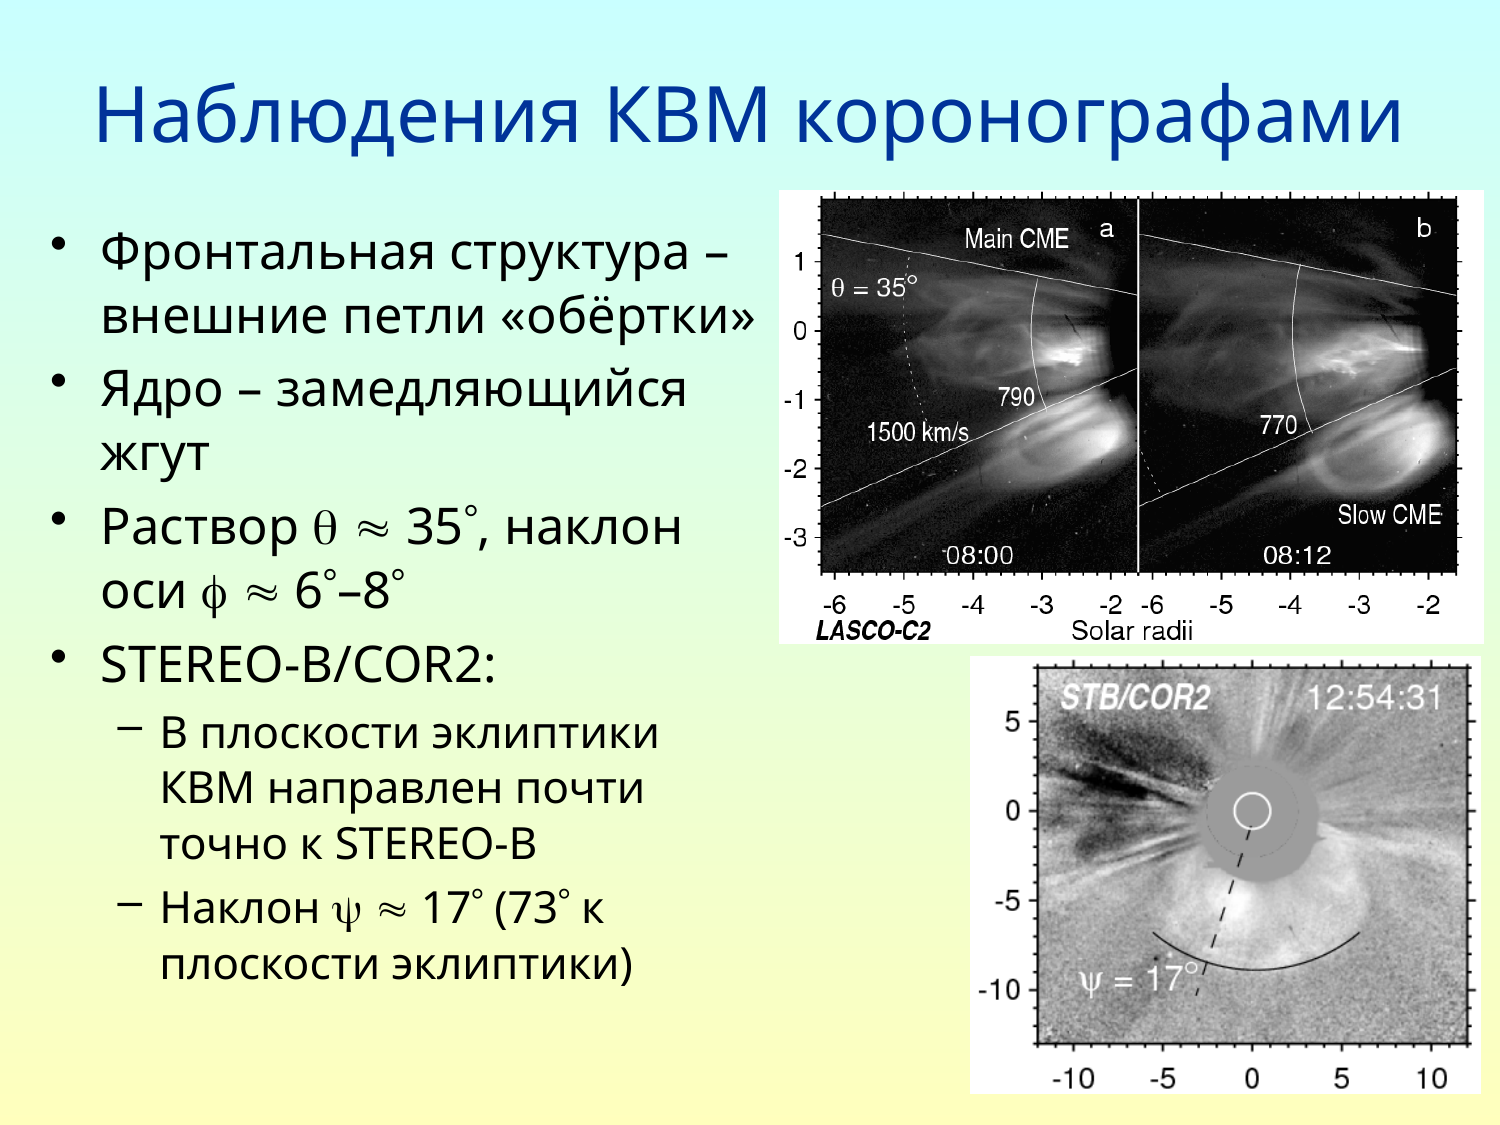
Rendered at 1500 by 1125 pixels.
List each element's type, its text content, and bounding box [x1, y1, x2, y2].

title Наблюдения КВМ коронографами [75, 45, 1425, 179]
picture [779, 190, 1484, 645]
picture [970, 656, 1482, 1095]
list Фронтальная структура – внешние петли «обёртки» Ядро – замедляющийся жгут Раствор   35, наклон оси   6–8 STEREO-B/COR2: В плоскости эклиптики КВМ направлен почти точно к STEREO-B Наклон   17 (73 к плоскости эклиптики) [35, 208, 780, 1018]
